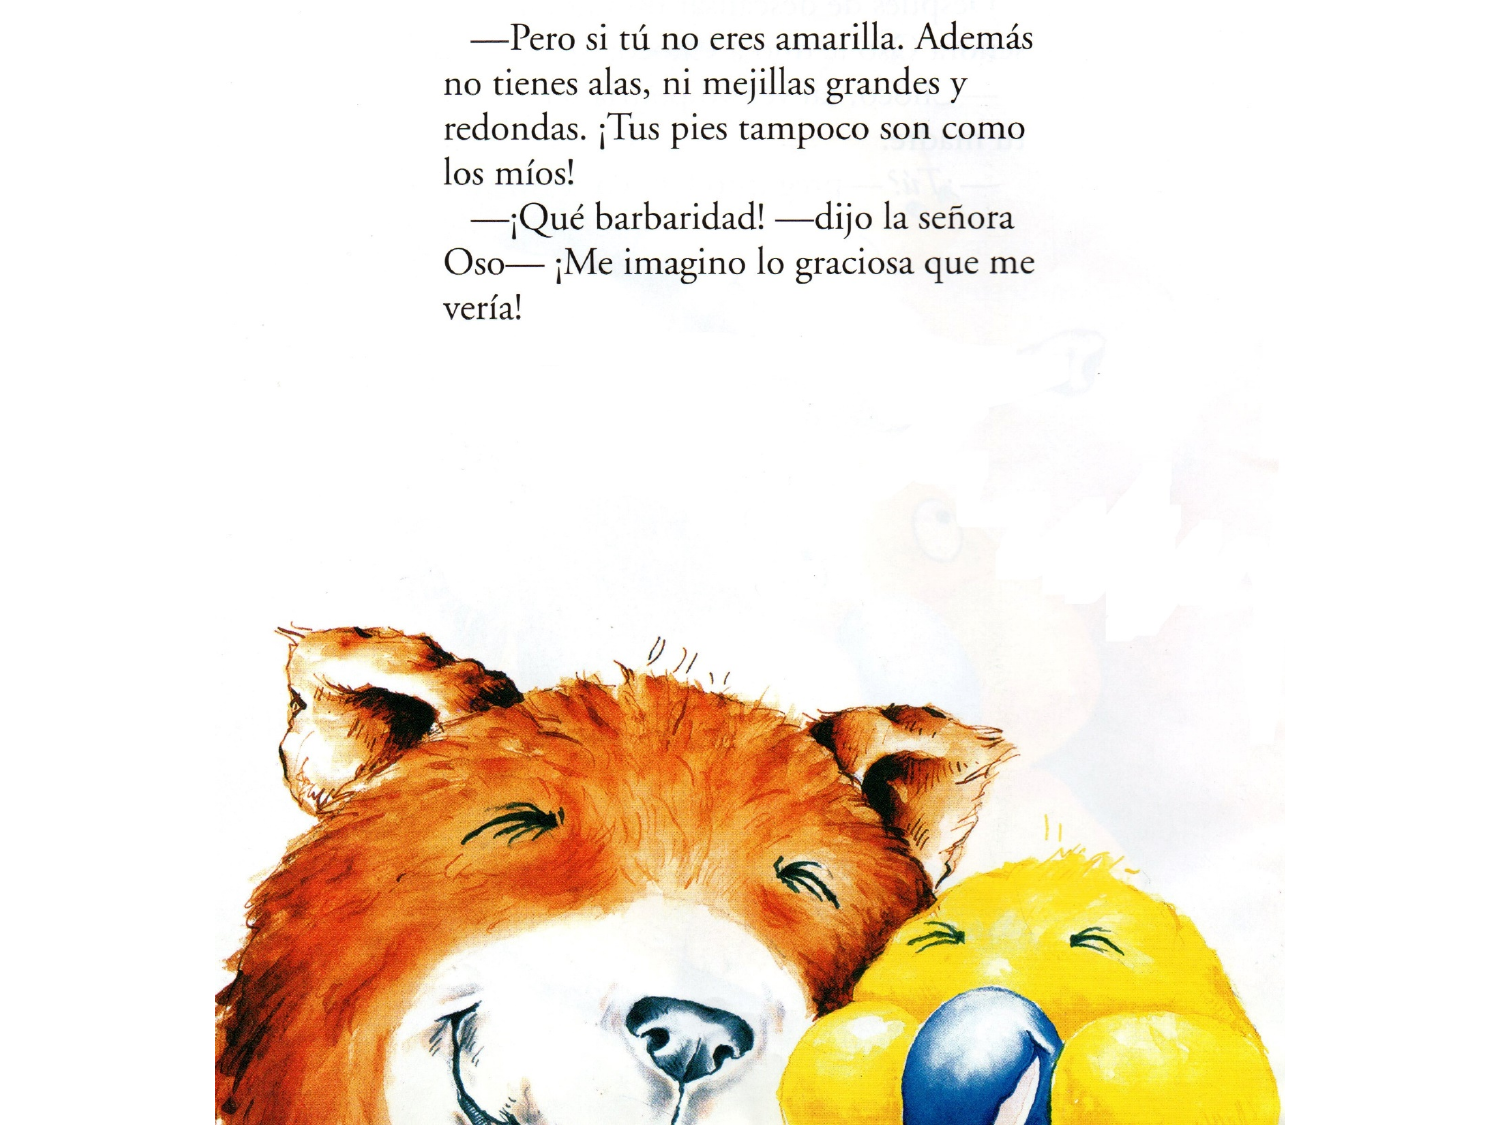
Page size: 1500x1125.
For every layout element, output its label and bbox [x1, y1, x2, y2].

picture [215, 0, 1285, 1125]
